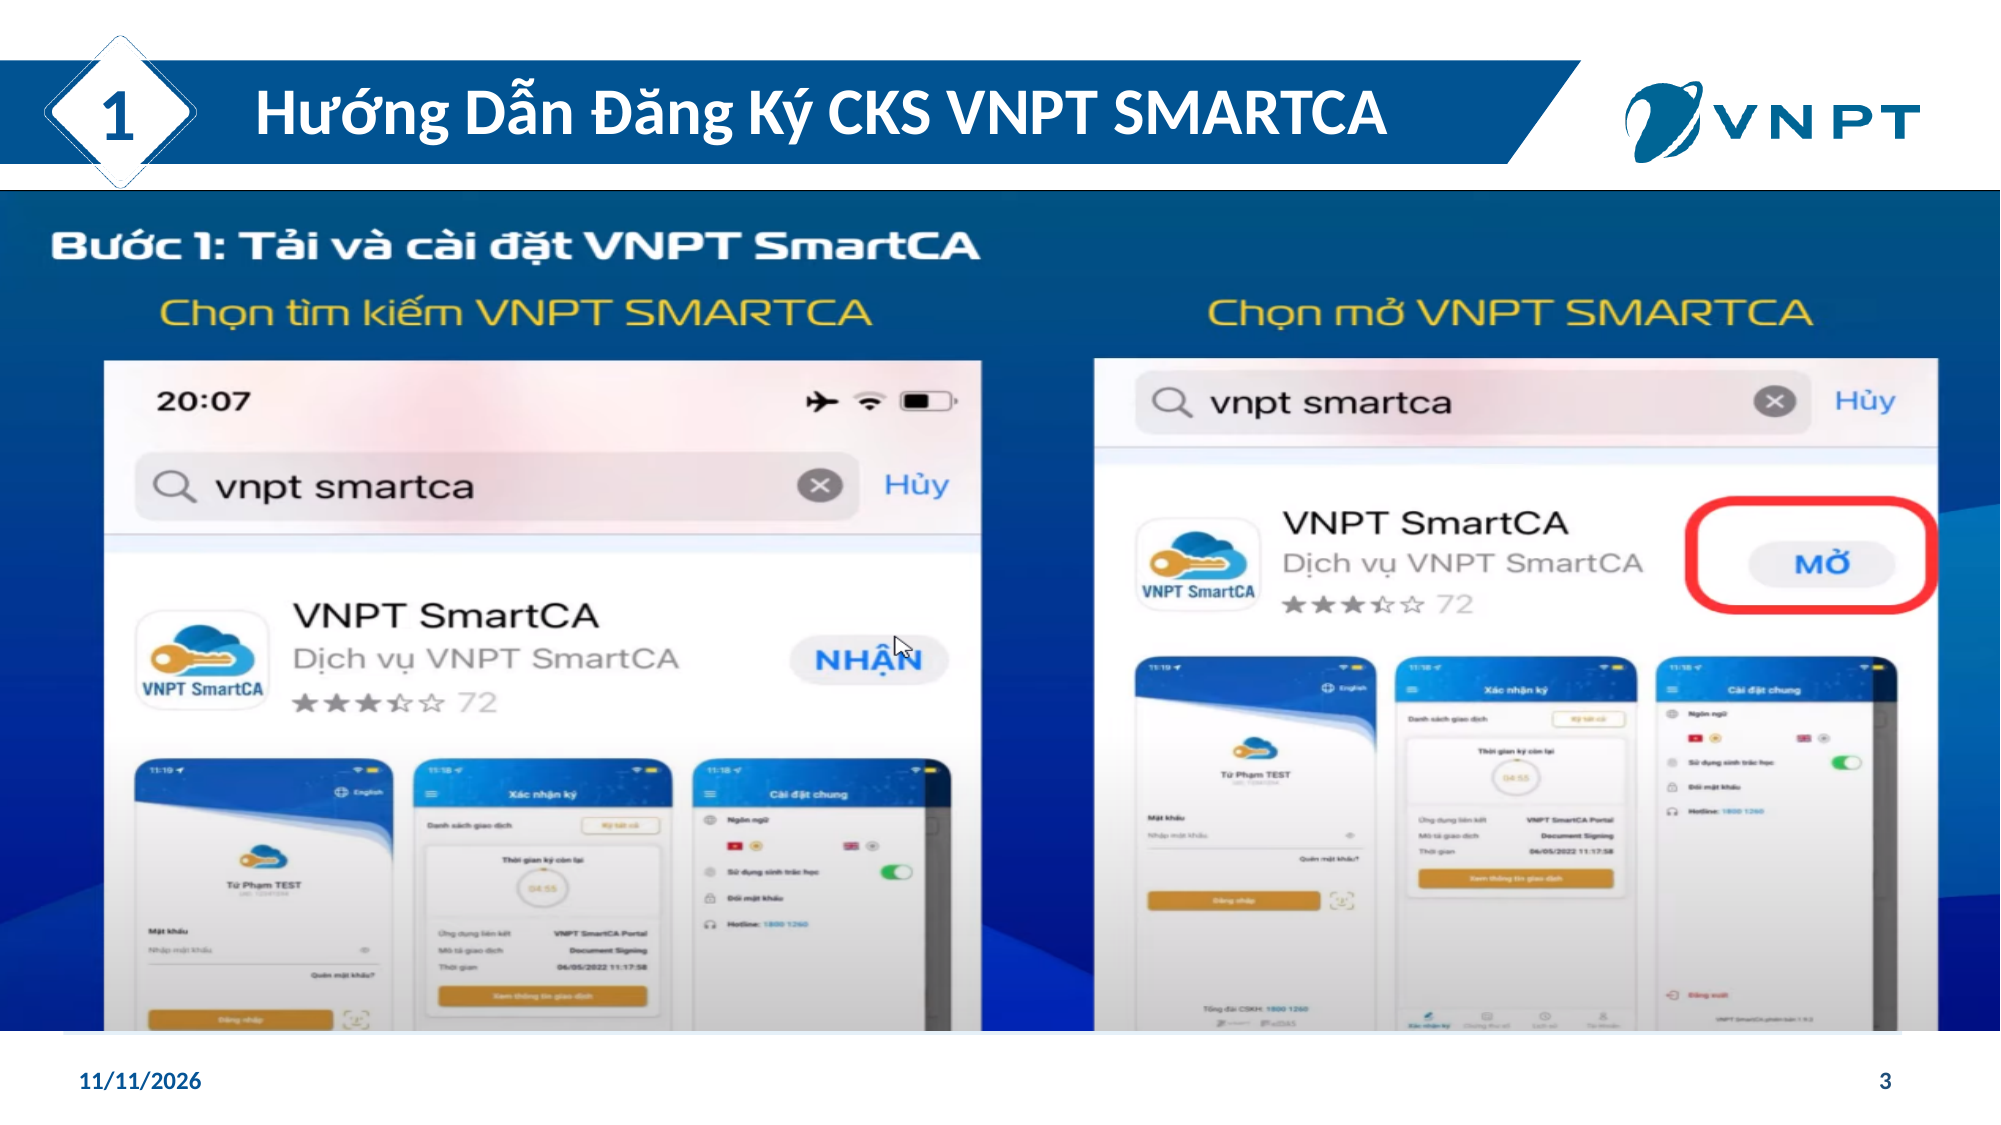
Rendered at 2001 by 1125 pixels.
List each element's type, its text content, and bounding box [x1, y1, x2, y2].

title Hướng Dẫn Đăng Ký CKS VNPT SMARTCA [240, 62, 1501, 164]
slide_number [63, 1035, 377, 1125]
picture [0, 190, 2000, 1031]
text_box 1 [61, 58, 174, 163]
picture [43, 34, 198, 189]
picture [1546, 62, 2000, 171]
